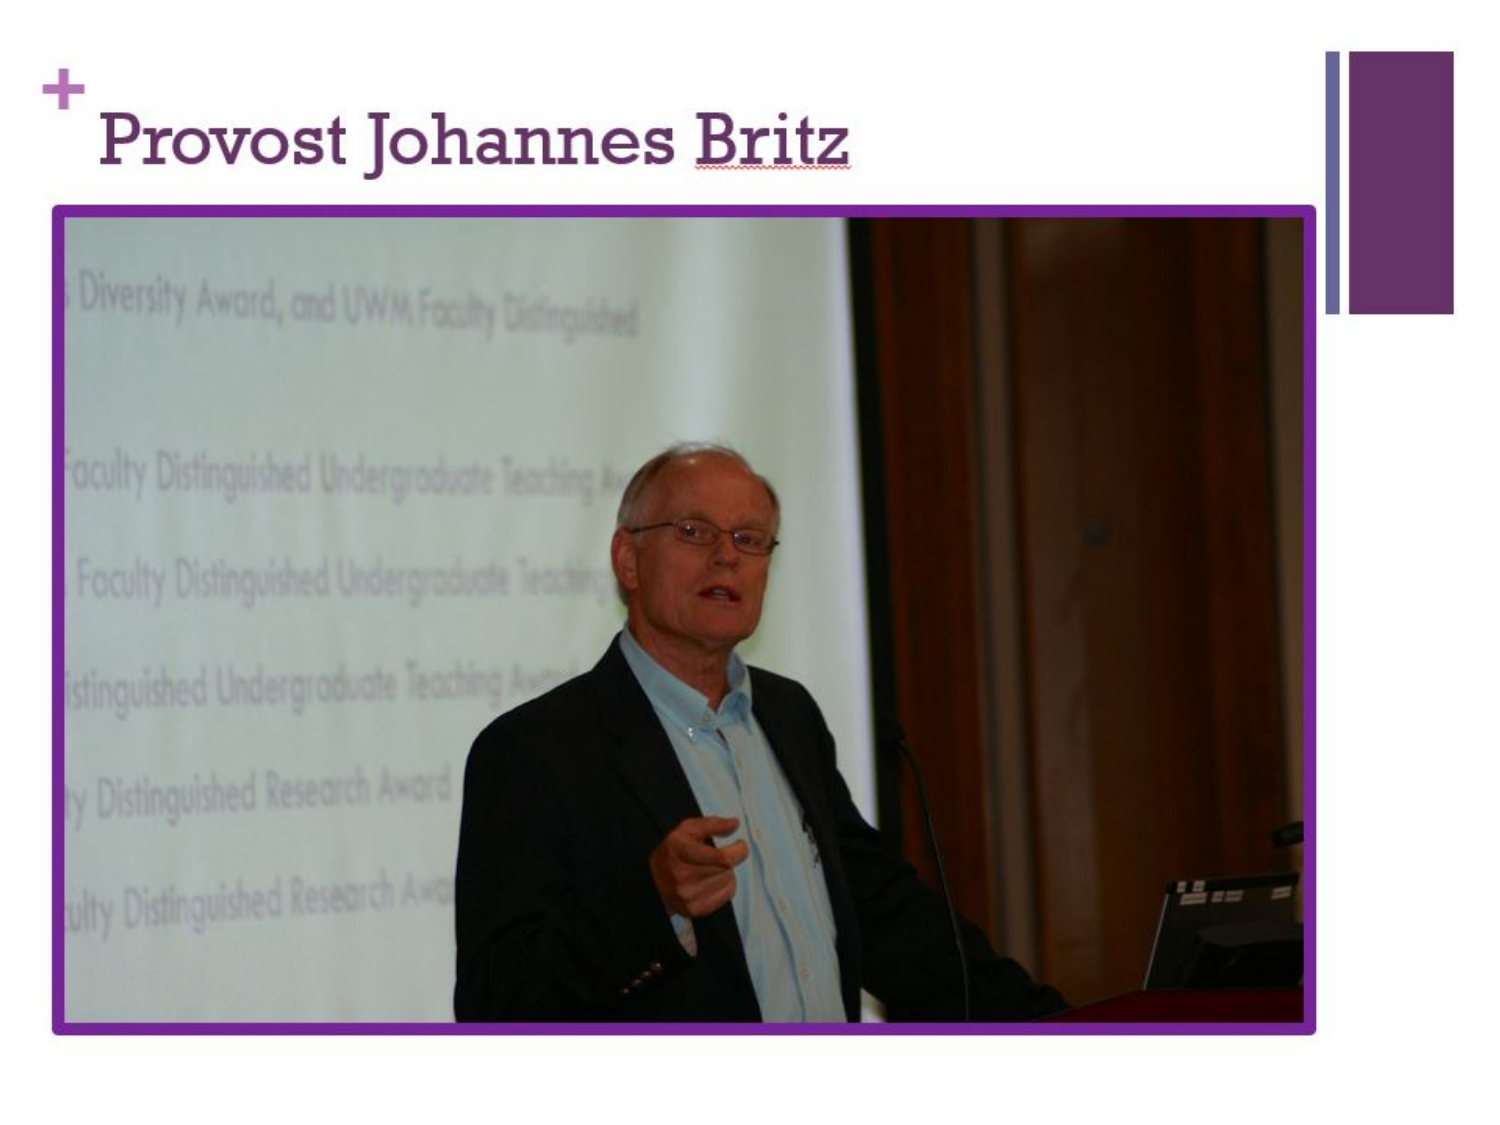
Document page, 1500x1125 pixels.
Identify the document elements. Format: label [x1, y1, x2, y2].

picture [35, 33, 1465, 1092]
